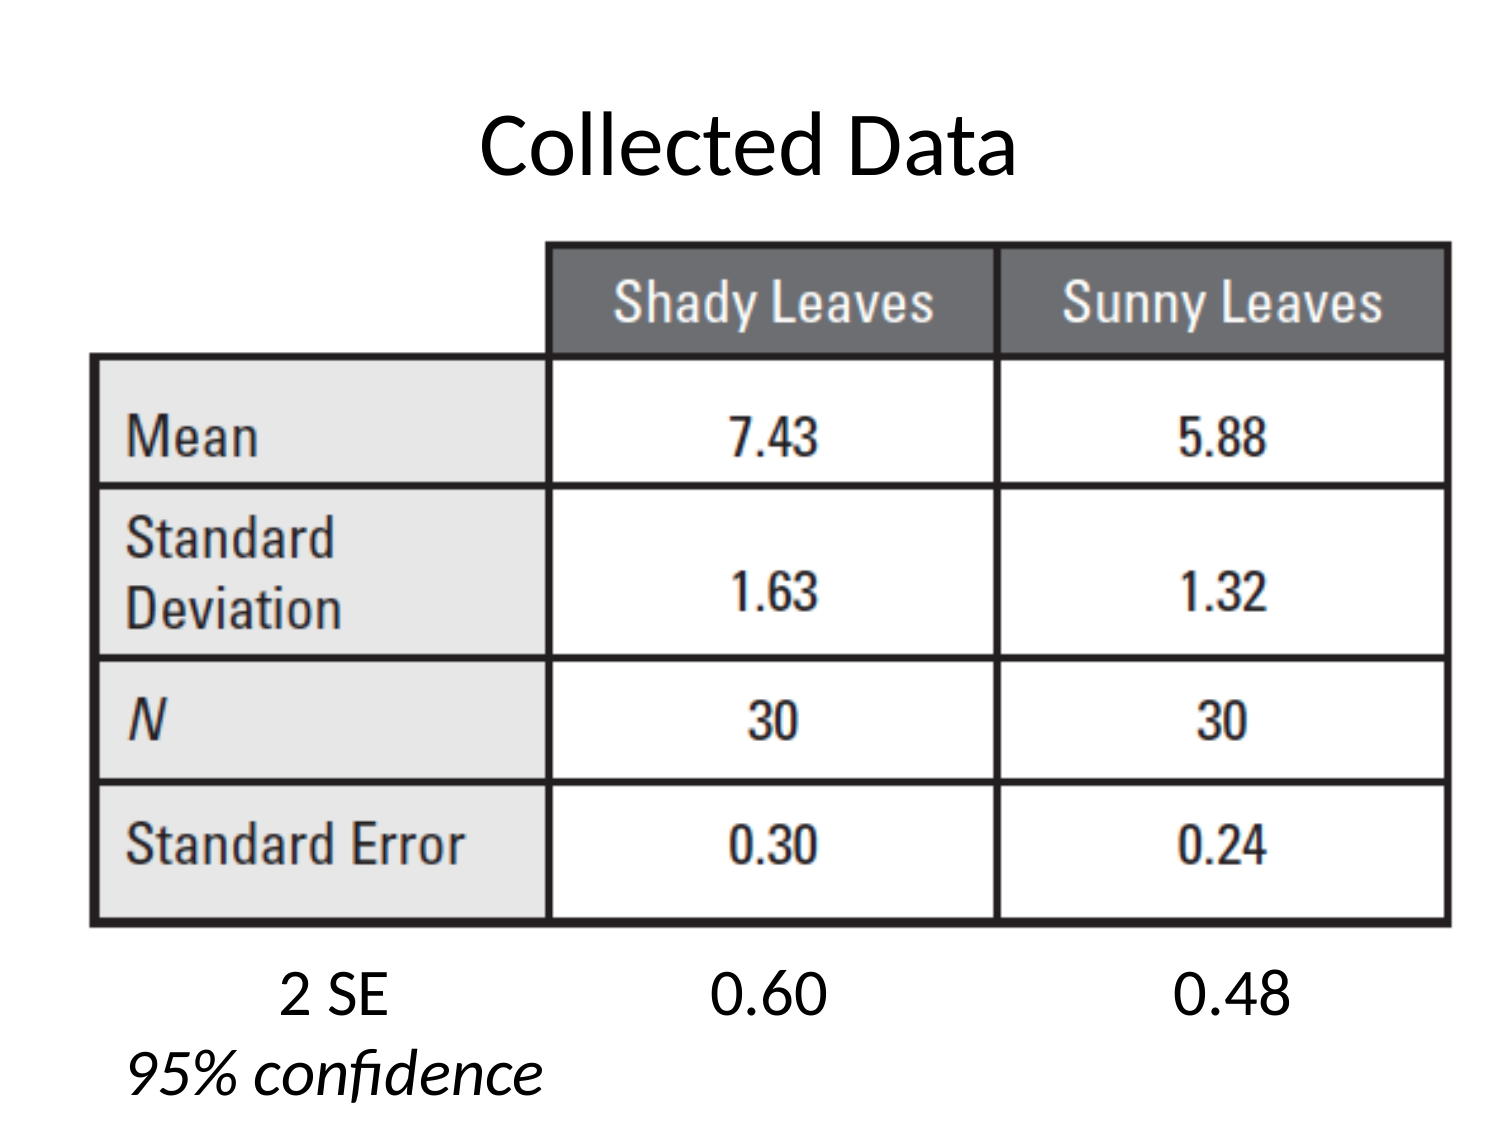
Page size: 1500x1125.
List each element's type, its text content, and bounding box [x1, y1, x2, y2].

text_box 0.60 [695, 946, 844, 1037]
text_box 0.48 [1159, 946, 1307, 1037]
title Collected Data [75, 45, 1425, 230]
text_box 2 SE 95% confidence [108, 946, 560, 1117]
picture [74, 232, 1460, 937]
